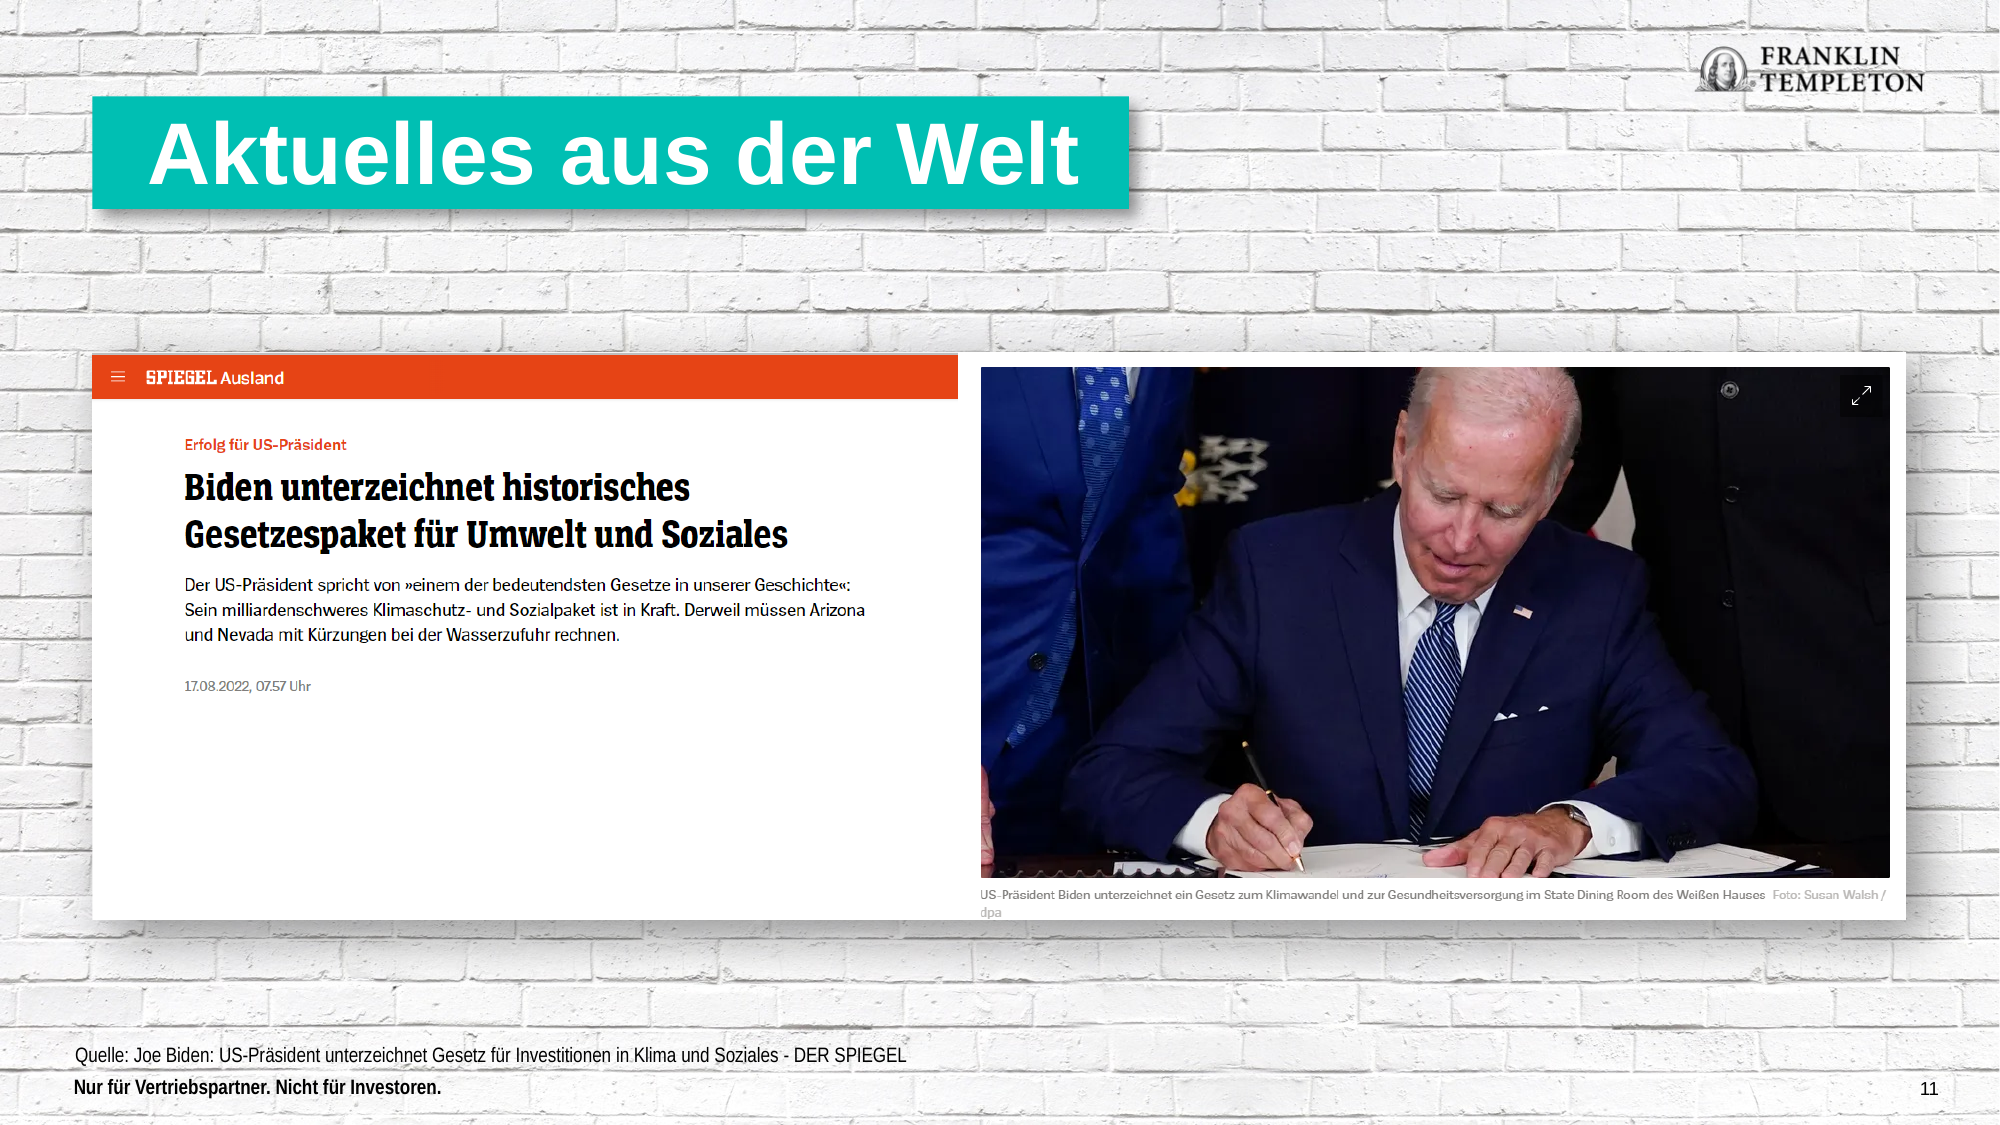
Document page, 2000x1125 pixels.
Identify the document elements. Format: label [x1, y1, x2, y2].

text_box [92, 88, 1132, 210]
picture [0, 0, 2000, 1125]
